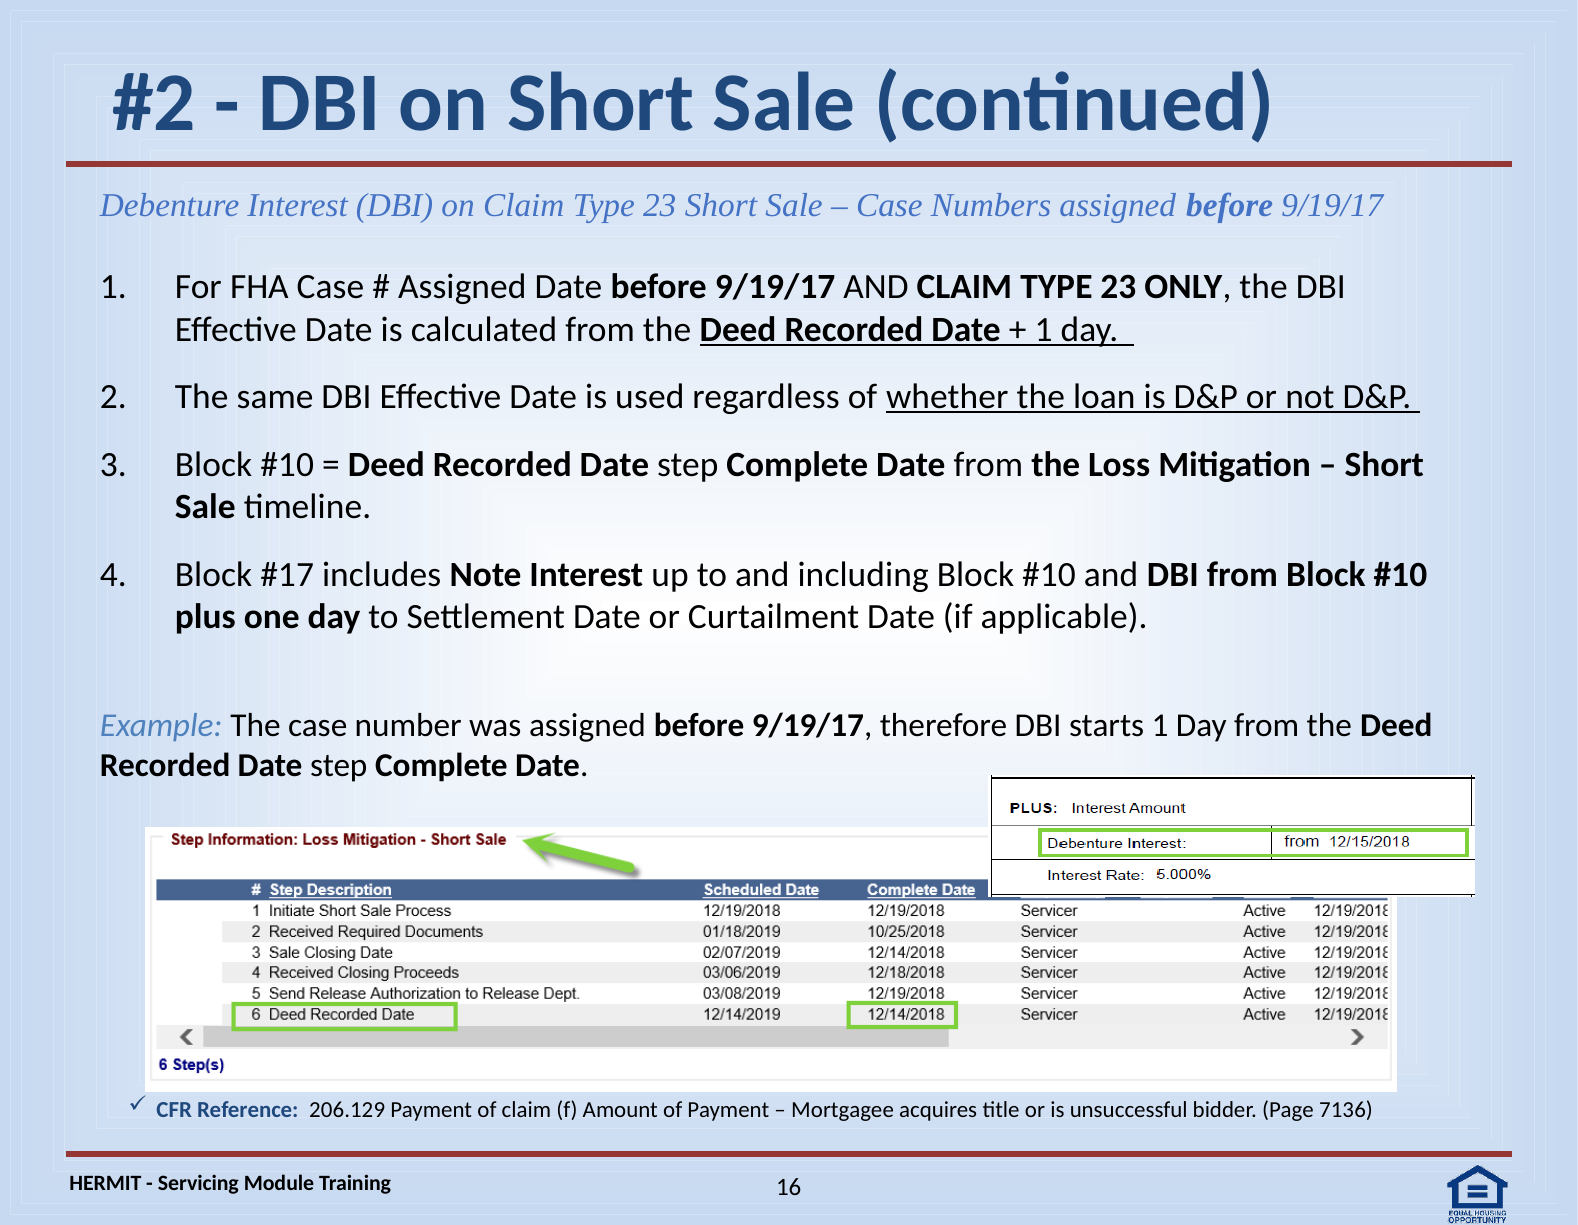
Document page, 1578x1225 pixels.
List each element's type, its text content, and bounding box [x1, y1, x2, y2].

text_box Debenture Interest (DBI) on Claim Type 23 Short Sale – Case Numbers assigned before 9/19/17 For FHA Case # Assigned Date before 9/19/17 AND CLAIM TYPE 23 ONLY, the DBI Effective Date is calculated from the Deed Recorded Date + 1 day. The same DBI Effective Date is used regardless of whether the loan is D&P or not D&P. Block #10 = Deed Recorded Date step Complete Date from the Loss Mitigation – Short Sale timeline. Block #17 includes Note Interest up to and including Block #10 and DBI from Block #10 plus one day to Settlement Date or Curtailment Date (if applicable). Example: The case number was assigned before 9/19/17, therefore DBI starts 1 Day from the Deed Recorded Date step Complete Date. [85, 176, 1493, 841]
text_box CFR Reference: 206.129 Payment of claim (f) Amount of Payment – Mortgagee acquires title or is unsuccessful bidder. (Page 7136) [113, 1087, 1391, 1185]
title #2 - DBI on Short Sale (continued) [96, 30, 1529, 164]
slide_number 16 [743, 1185, 834, 1219]
picture [145, 775, 1476, 1092]
list [98, 166, 1471, 176]
picture [1445, 1162, 1509, 1225]
